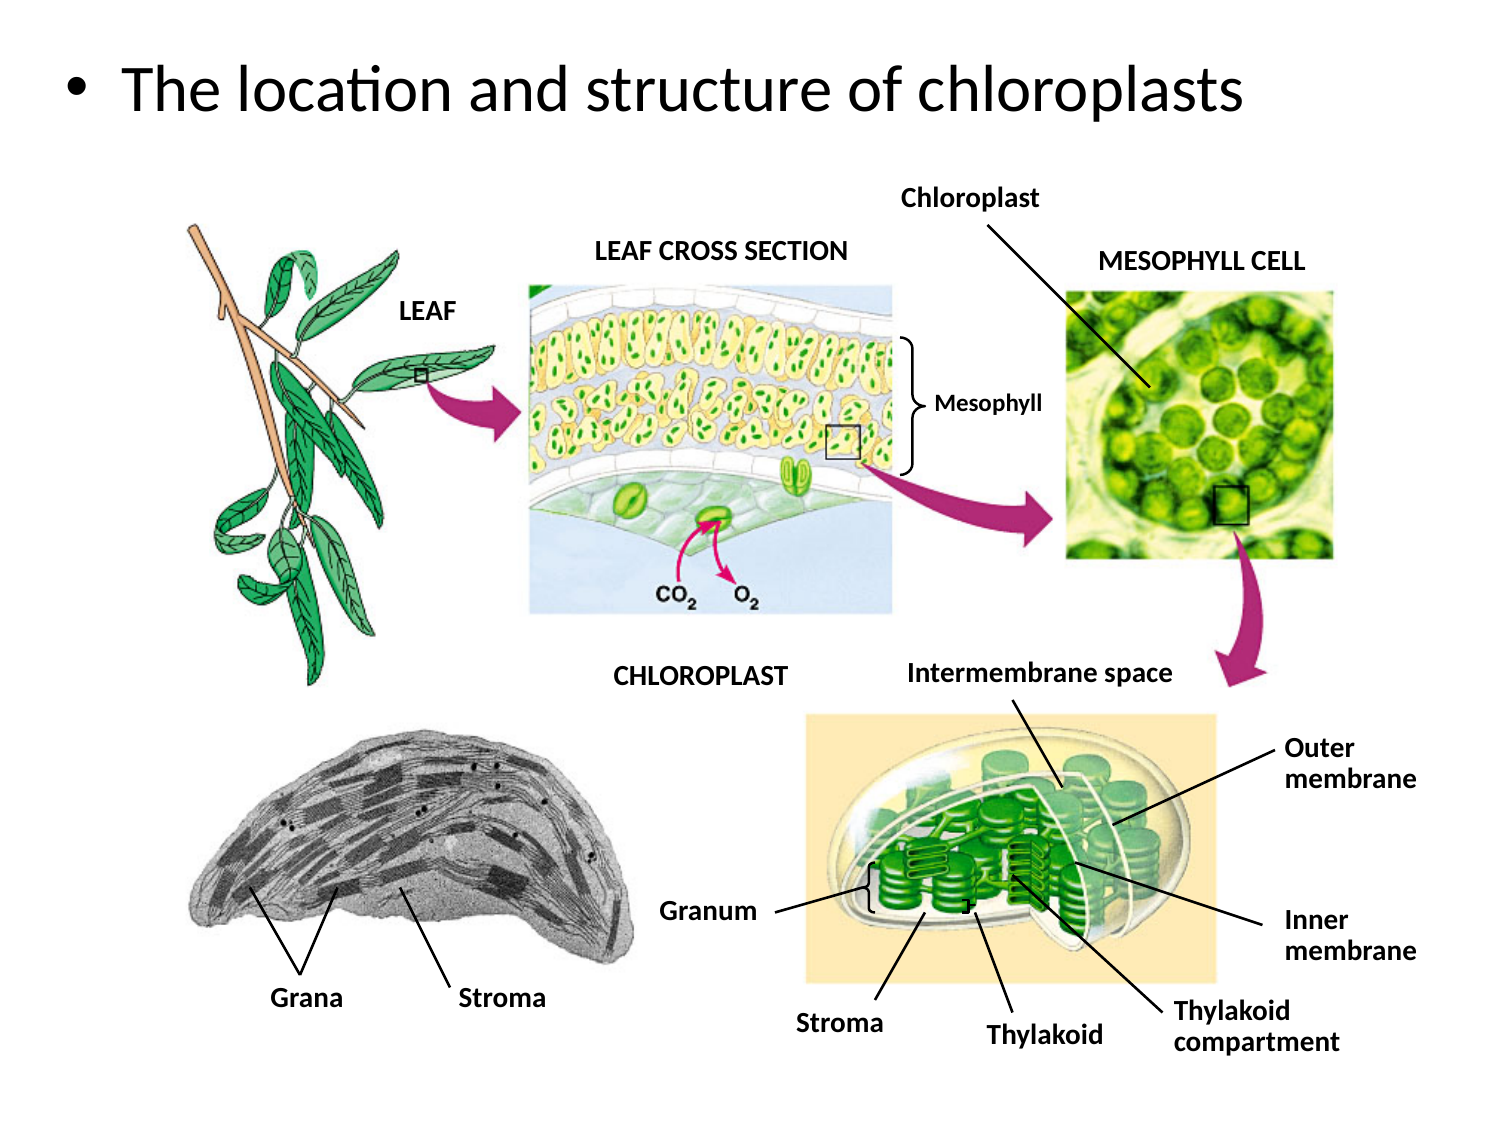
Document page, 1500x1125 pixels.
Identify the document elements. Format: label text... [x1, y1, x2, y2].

text_box Stroma [781, 1002, 900, 1047]
text_box Outer membrane [1366, 724, 1433, 803]
text_box Stroma [443, 1002, 562, 1022]
list The location and structure of chloroplasts [50, 37, 1450, 691]
text_box Thylakoid [971, 1012, 1119, 1059]
text_box Grana [255, 1002, 359, 1022]
text_box Inner membrane [1366, 896, 1433, 975]
text_box Thylakoid compartment [1158, 1001, 1356, 1066]
picture [162, 212, 1363, 993]
text_box Chloroplast [886, 174, 1056, 210]
